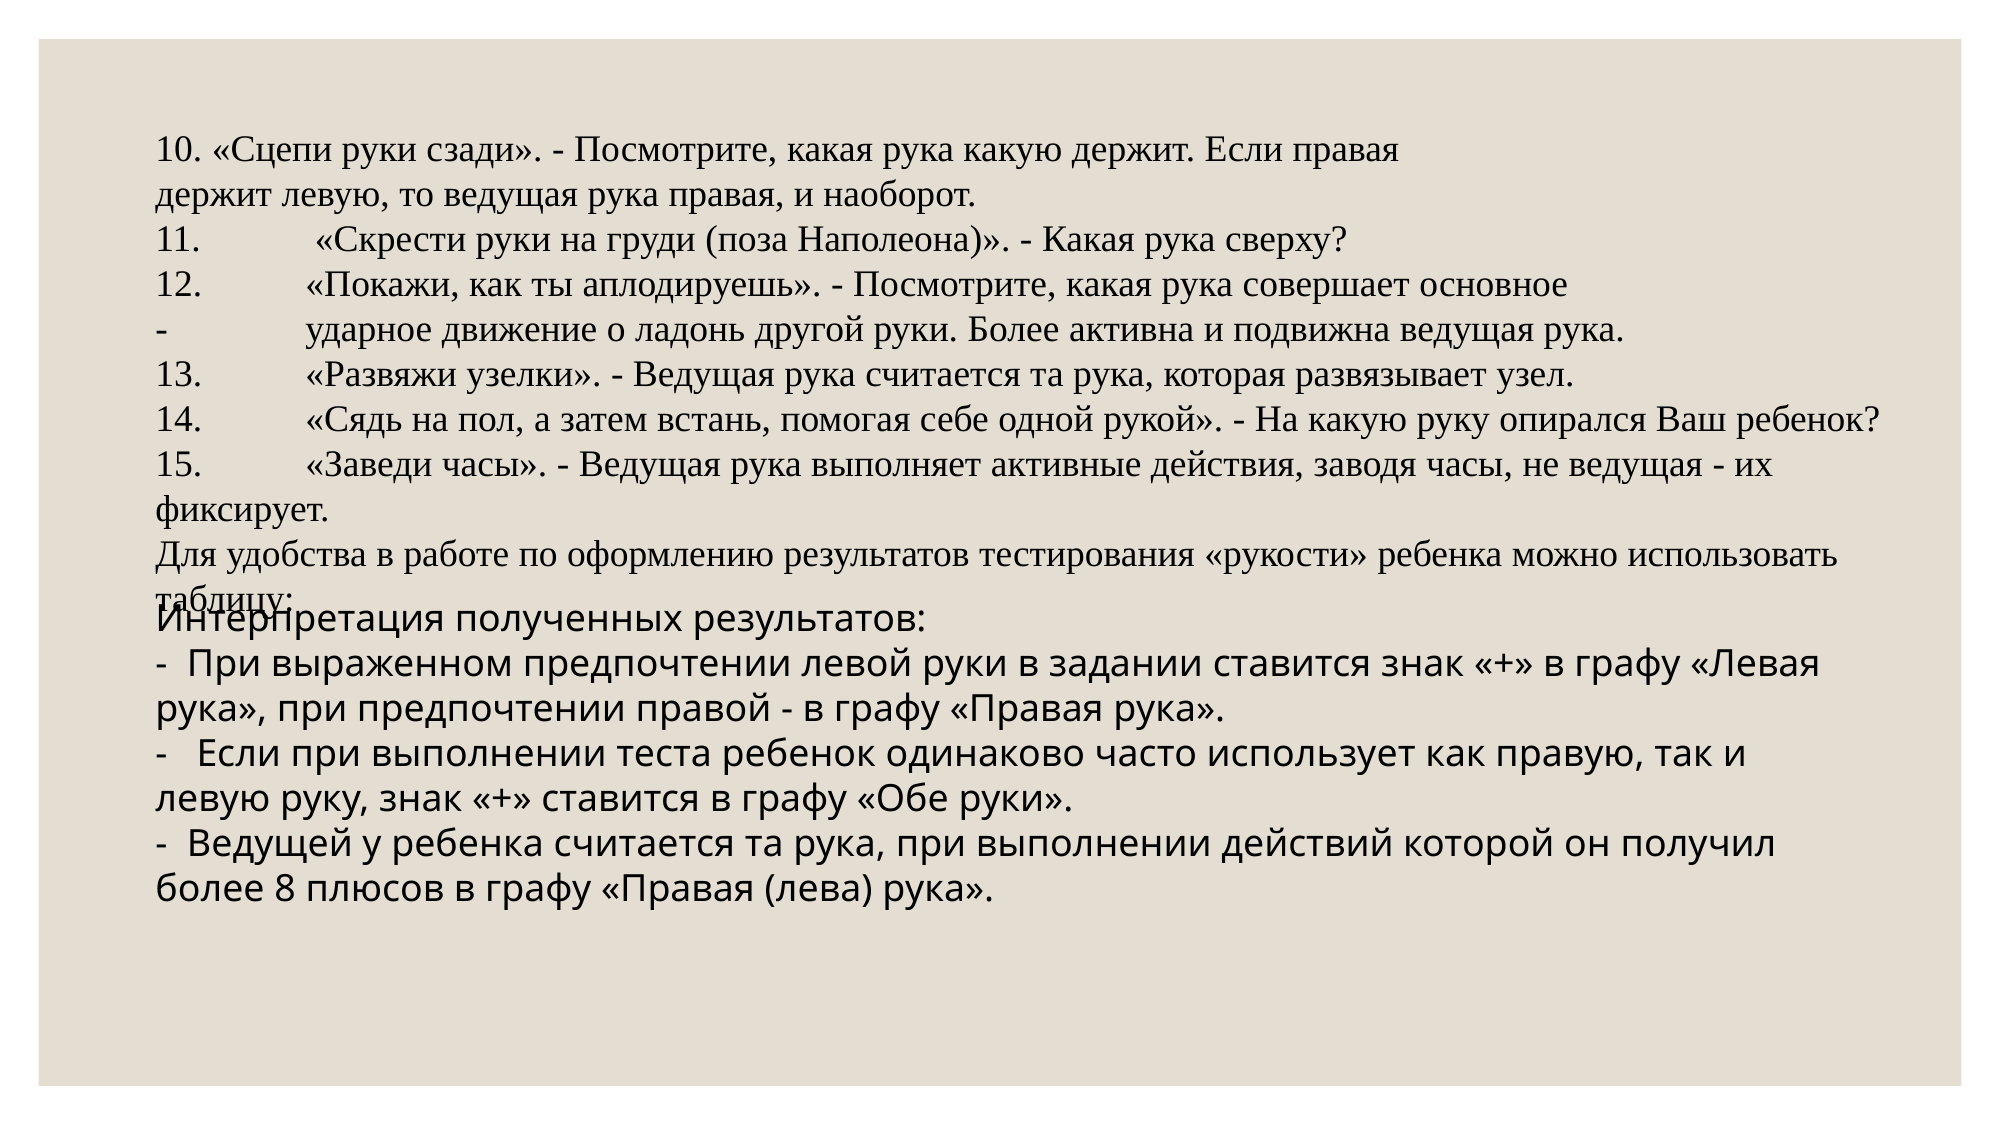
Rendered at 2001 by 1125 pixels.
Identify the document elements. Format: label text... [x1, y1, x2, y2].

text_box Интерпретация полученных результатов: - При выраженном предпочтении левой руки в задании ставится знак «+» в графу «Левая рука», при предпочтении правой - в графу «Правая рука». - Если при выполнении теста ребенок одинаково часто использует как правую, так и левую руку, знак «+» ставится в графу «Обе руки». - Ведущей у ребенка считается та рука, при выполнении действий которой он получил более 8 плюсов в графу «Правая (лева) рука». [140, 586, 1876, 916]
text_box 10. «Сцепи руки сзади». - Посмотрите, какая рука какую держит. Если правая держит левую, то ведущая рука правая, и наоборот. 11. «Скрести руки на груди (поза Наполеона)». - Какая рука сверху? 12. «Покажи, как ты аплодируешь». - Посмотрите, какая рука совершает основное - ударное движение о ладонь другой руки. Более активна и подвижна ведущая рука. 13. «Развяжи узелки». - Ведущая рука считается та рука, которая развязывает узел. 14. «Сядь на пол, а затем встань, помогая себе одной рукой». - На какую руку опирался Ваш ребенок? 15. «Заведи часы». - Ведущая рука выполняет активные действия, заводя часы, не ведущая - их фиксирует. Для удобства в работе по оформлению результатов тестирования «рукости» ребенка можно использовать таблицу: [140, 116, 1930, 627]
